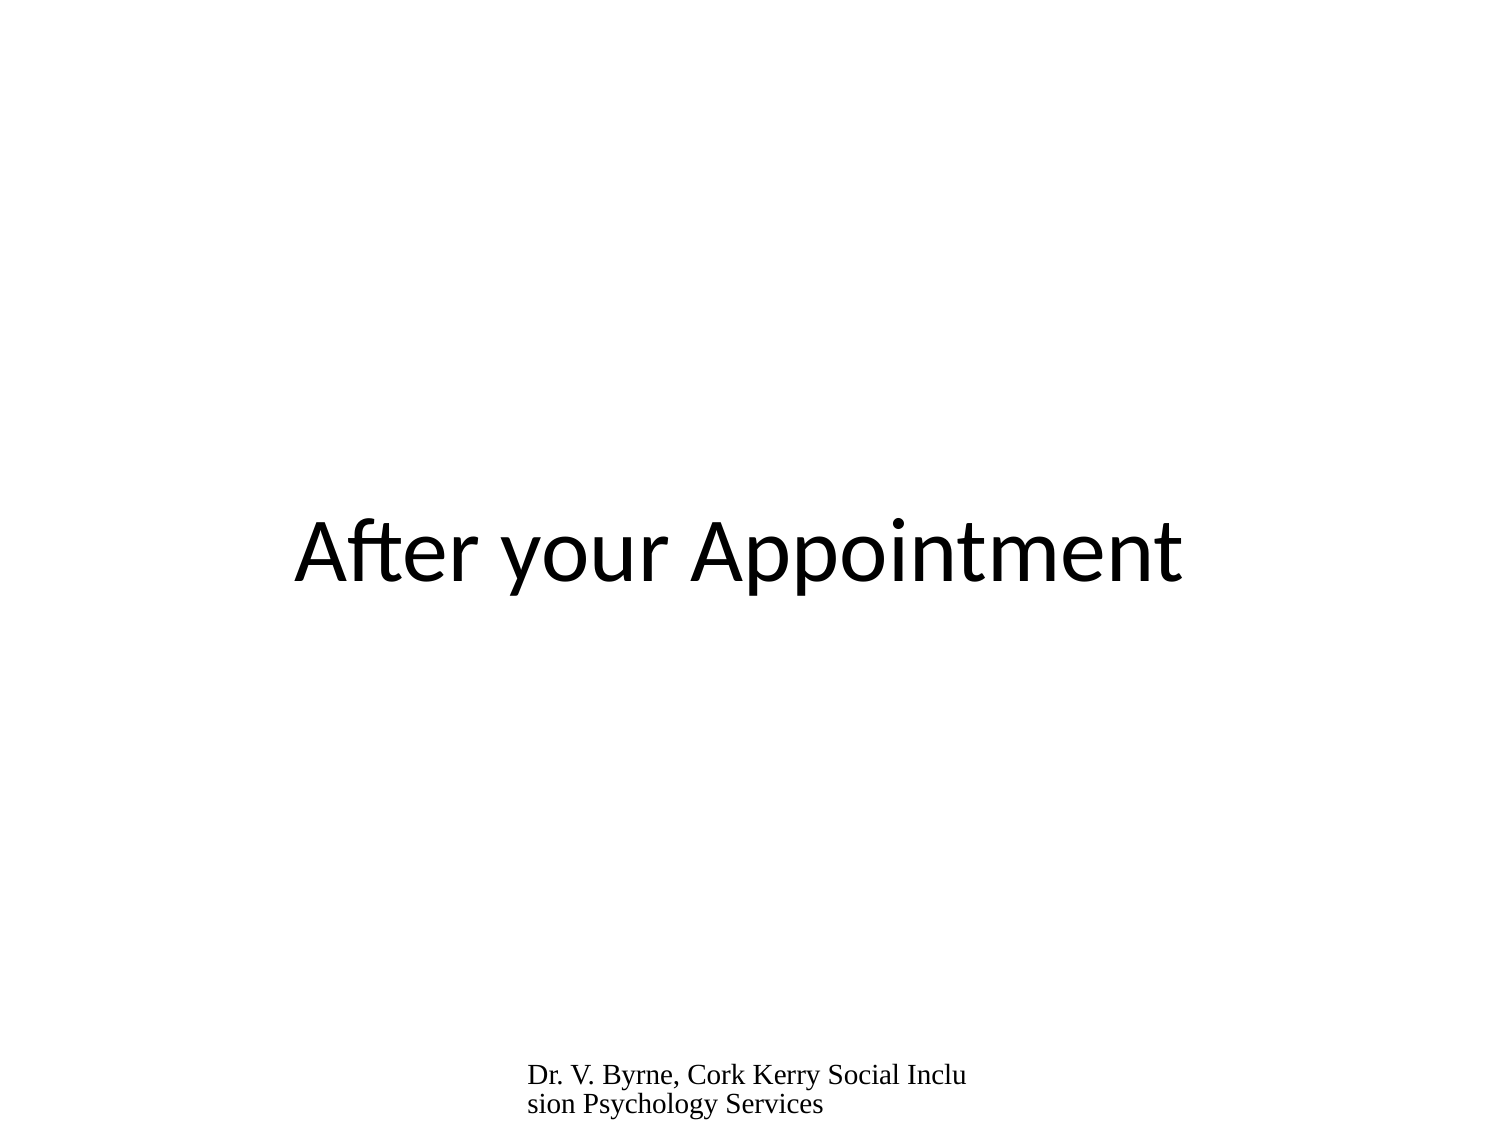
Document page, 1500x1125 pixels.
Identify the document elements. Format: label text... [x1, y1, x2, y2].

footer Dr. V. Byrne, Cork Kerry Social Inclusion Psychology Services [512, 1042, 988, 1103]
title After your Appointment [75, 349, 1425, 740]
